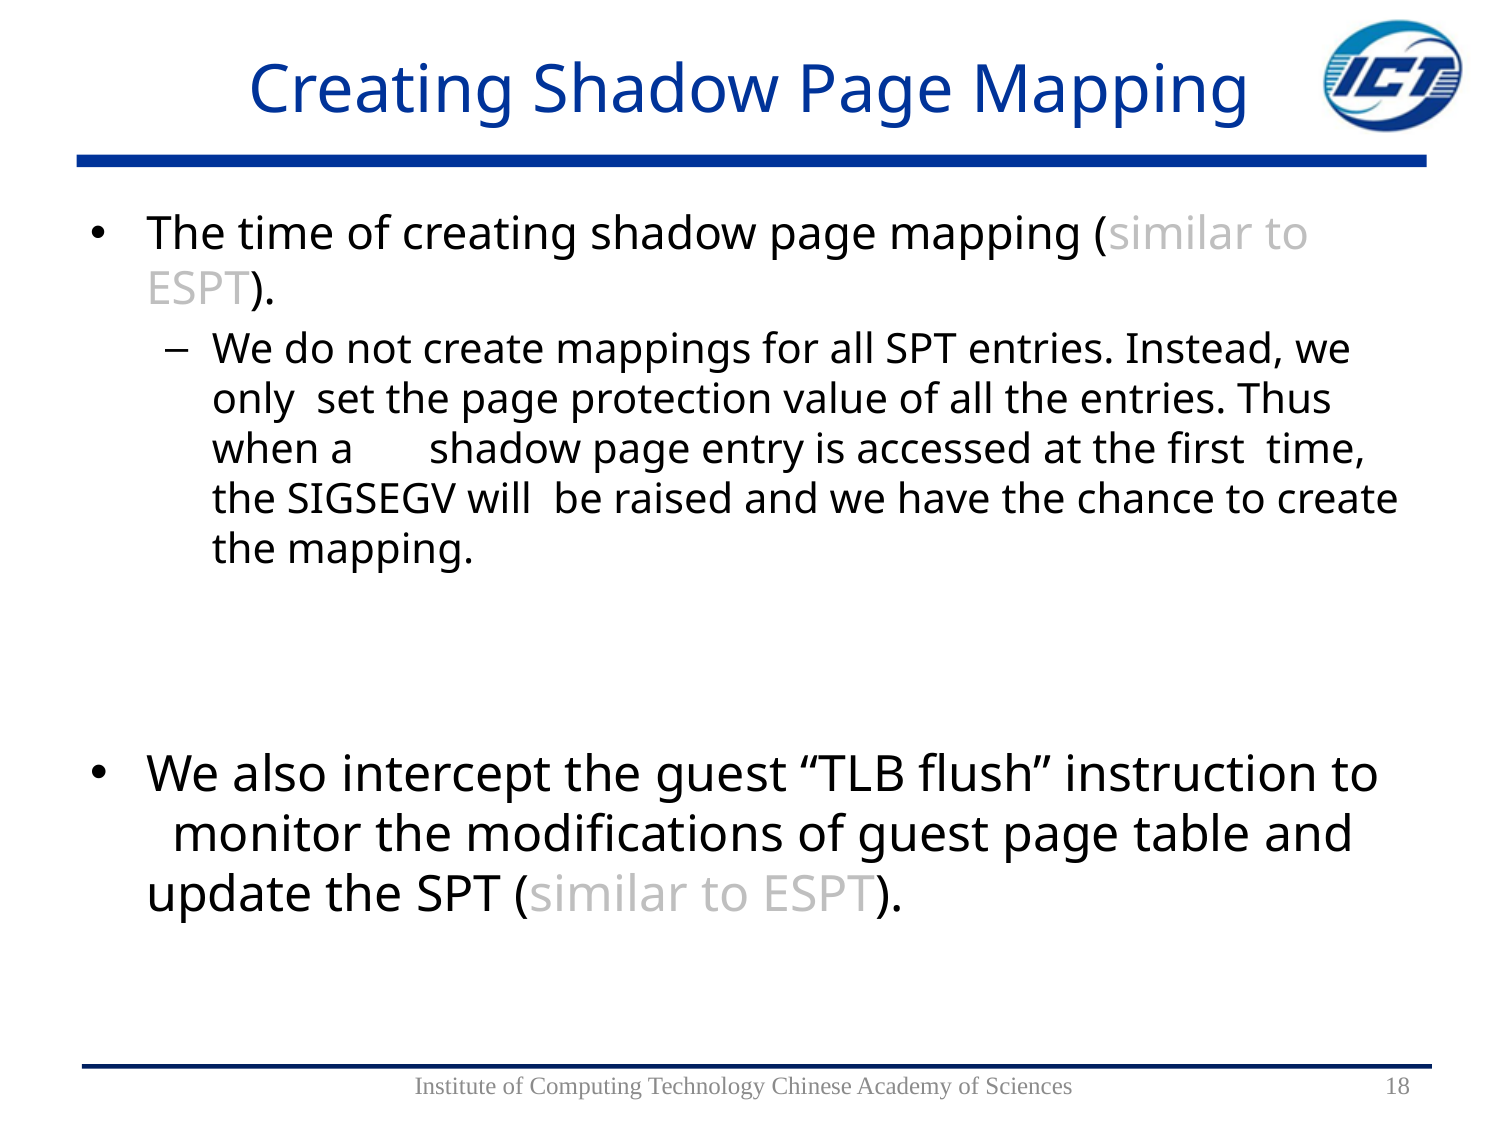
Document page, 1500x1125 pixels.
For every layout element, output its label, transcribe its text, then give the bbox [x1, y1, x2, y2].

picture [1276, 0, 1500, 137]
list The time of creating shadow page mapping (similar to ESPT). We do not create mappings for all SPT entries. Instead, we only set the page protection value of all the entries. Thus when a shadow page entry is accessed at the first time, the SIGSEGV will be raised and we have the chance to create the mapping. We also intercept the guest “TLB flush” instruction to monitor the modifications of guest page table and update the SPT (similar to ESPT). [75, 196, 1447, 1047]
footer Institute of Computing Technology Chinese Academy of Sciences [242, 1066, 1246, 1103]
title Creating Shadow Page Mapping [75, 23, 1425, 149]
slide_number 18 [1246, 1066, 1425, 1103]
